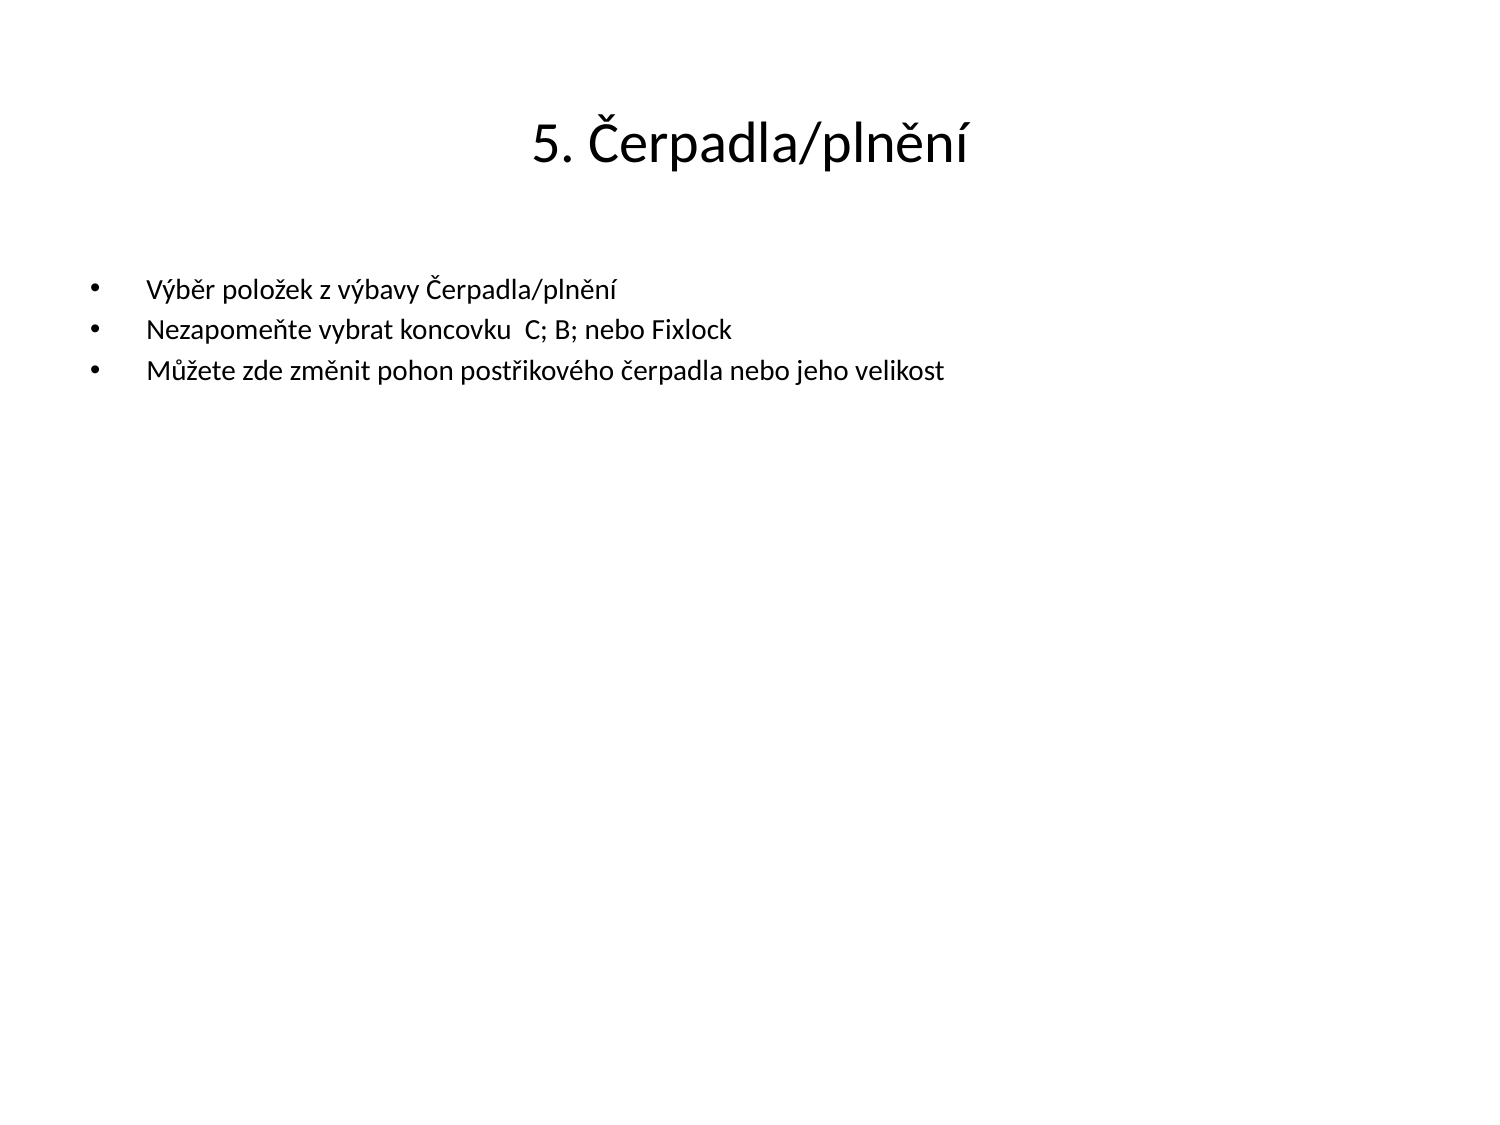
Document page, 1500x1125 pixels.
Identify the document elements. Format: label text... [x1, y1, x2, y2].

list Výběr položek z výbavy Čerpadla/plnění Nezapomeňte vybrat koncovku C; B; nebo Fixlock Můžete zde změnit pohon postřikového čerpadla nebo jeho velikost [75, 262, 1425, 539]
title 5. Čerpadla/plnění [75, 45, 1425, 233]
